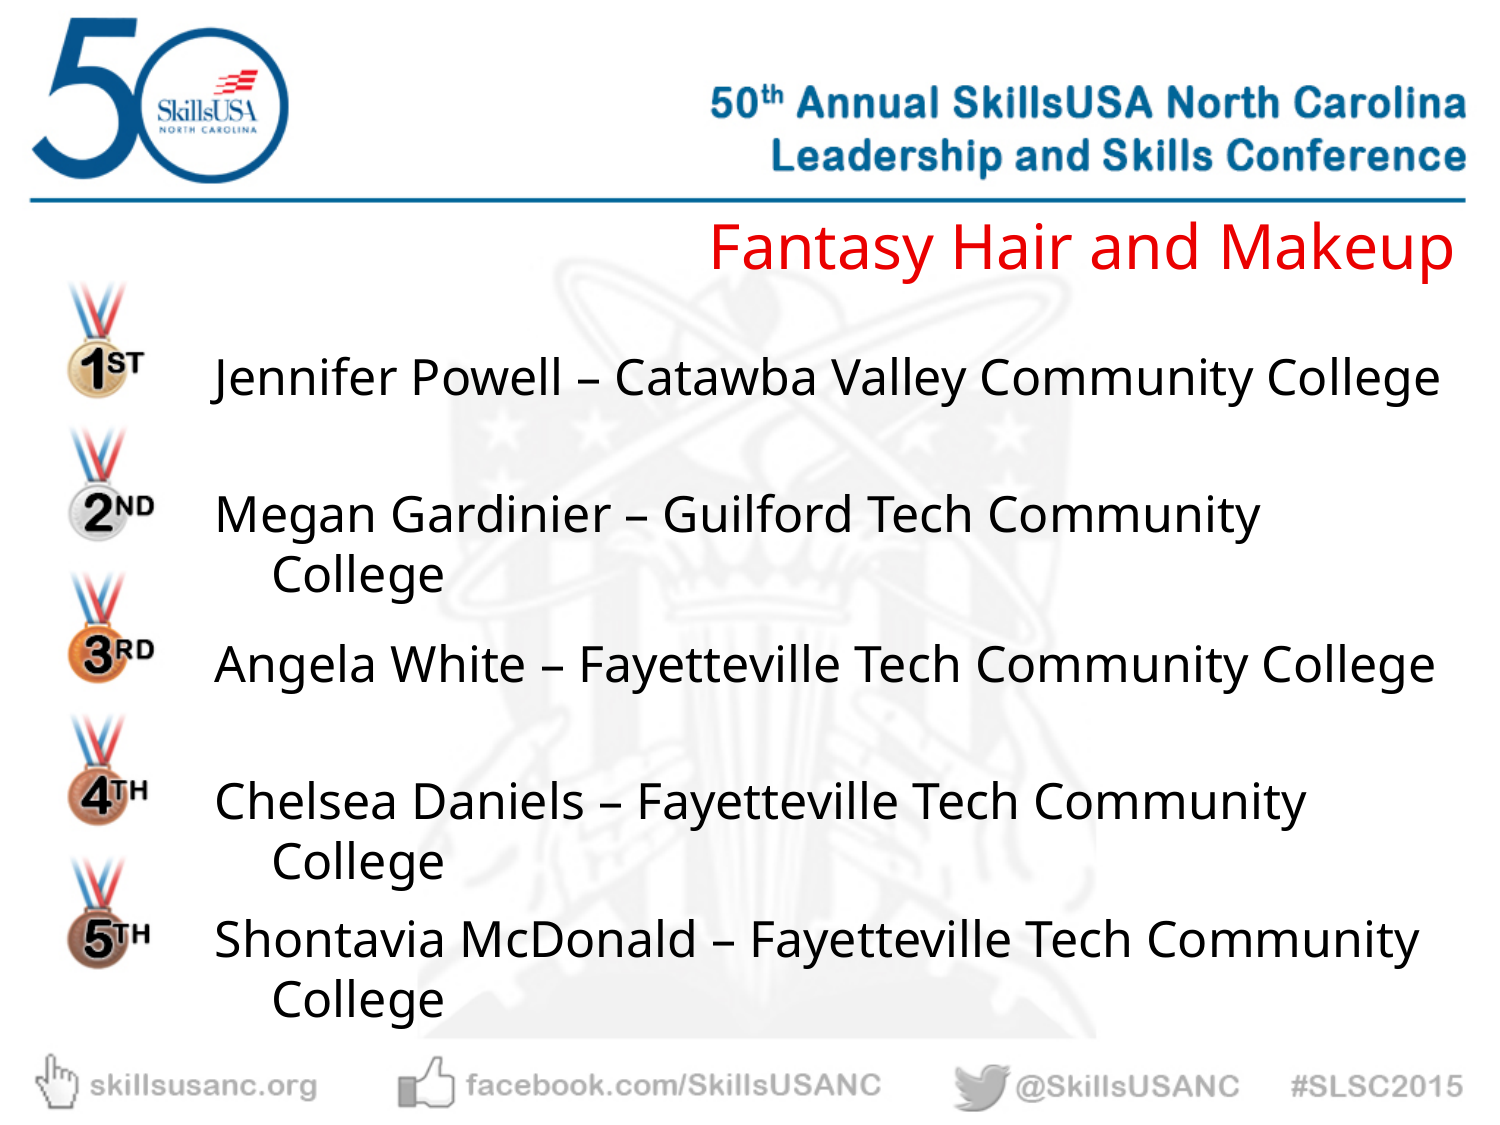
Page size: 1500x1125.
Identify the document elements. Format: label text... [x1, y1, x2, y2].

picture [0, 0, 1500, 1125]
list Shontavia McDonald – Fayetteville Tech Community College [200, 900, 1463, 975]
list Angela White – Fayetteville Tech Community College [200, 624, 1463, 700]
list Megan Gardinier – Guilford Tech Community College [200, 474, 1463, 550]
list Fantasy Hair and Makeup [300, 200, 1488, 288]
list Chelsea Daniels – Fayetteville Tech Community College [200, 762, 1463, 838]
list Jennifer Powell – Catawba Valley Community College [200, 337, 1463, 413]
